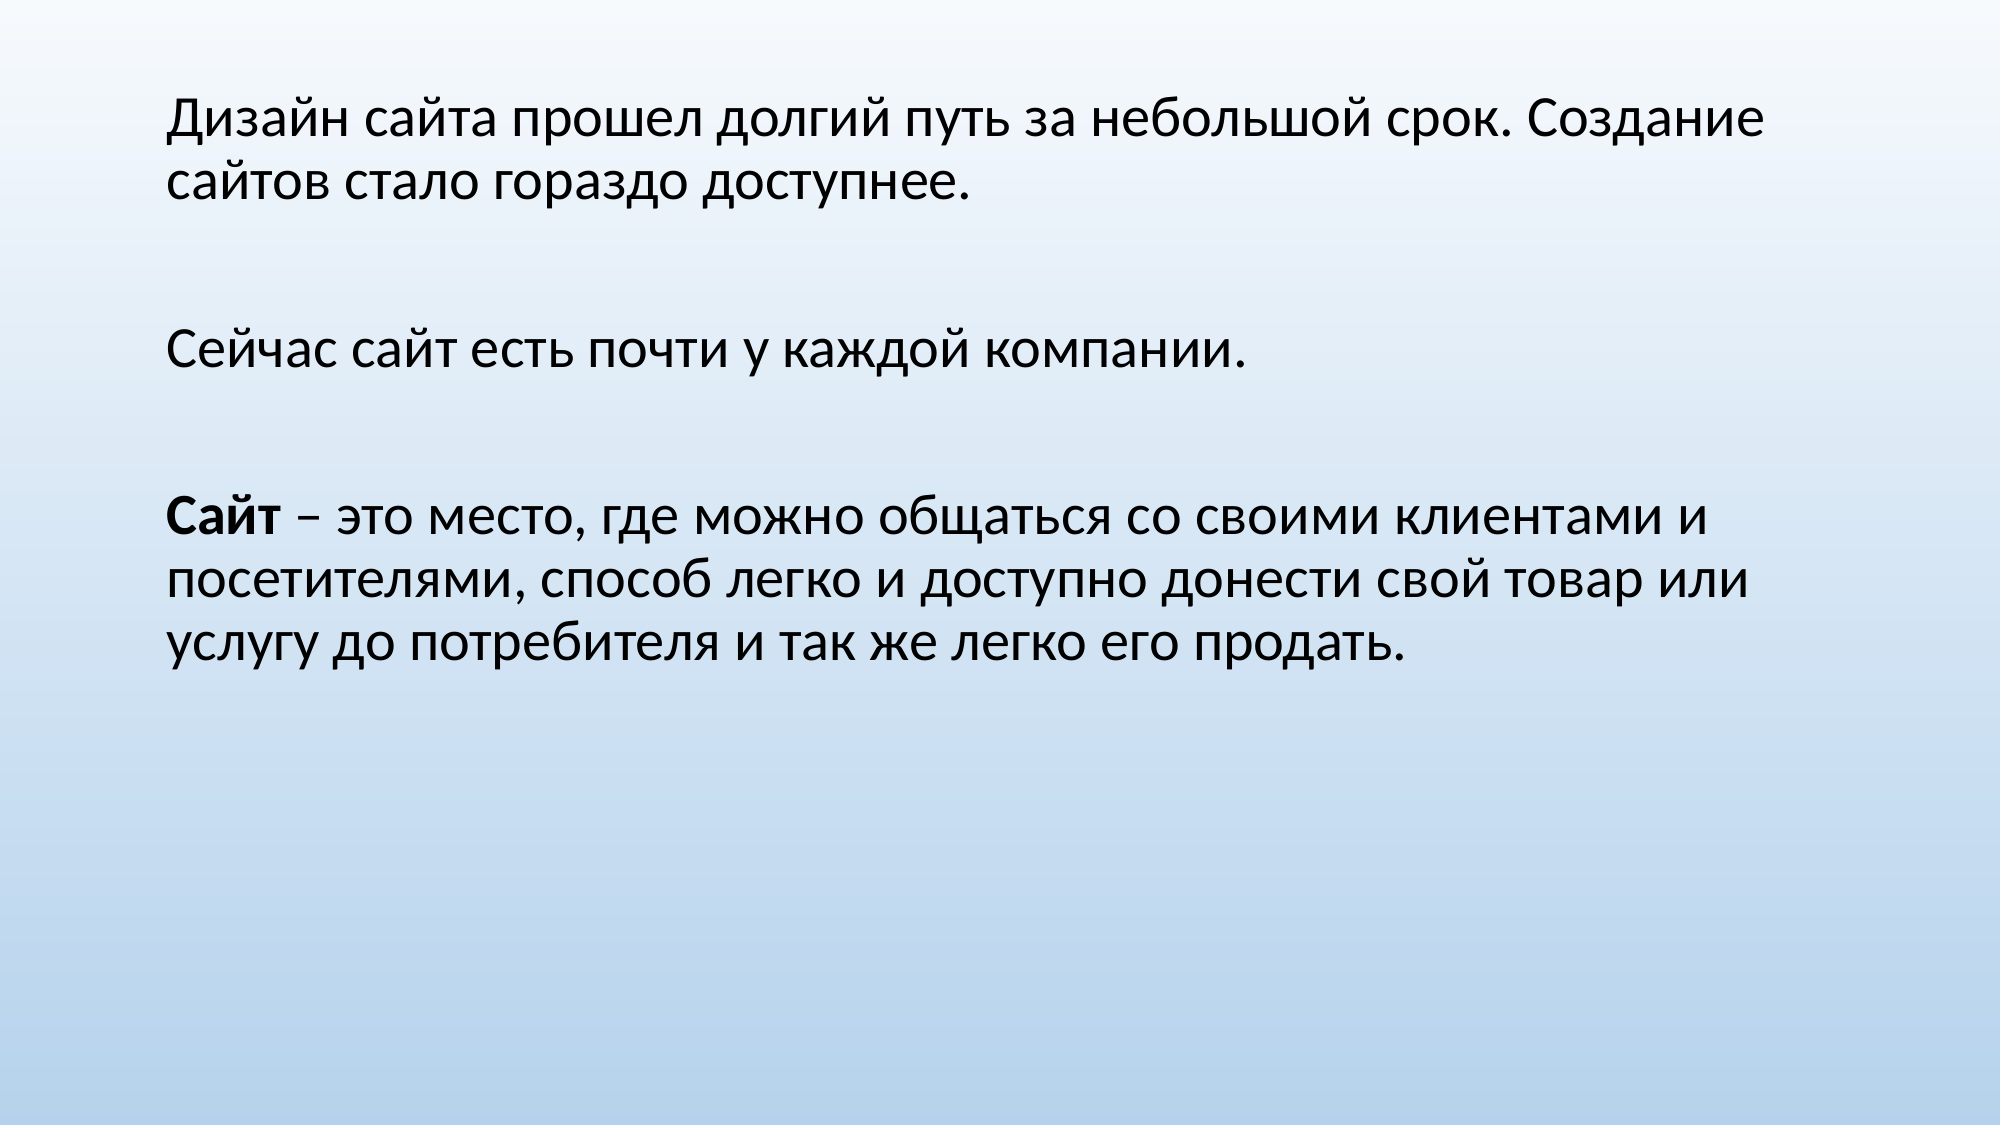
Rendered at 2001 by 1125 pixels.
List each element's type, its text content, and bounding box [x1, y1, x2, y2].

list Дизайн сайта прошел долгий путь за небольшой срок. Создание сайтов стало гораздо доступнее. Сейчас сайт есть почти у каждой компании. Сайт – это место, где можно общаться со своими клиентами и посетителями, способ легко и доступно донести свой товар или услугу до потребителя и так же легко его продать. [151, 79, 1877, 793]
